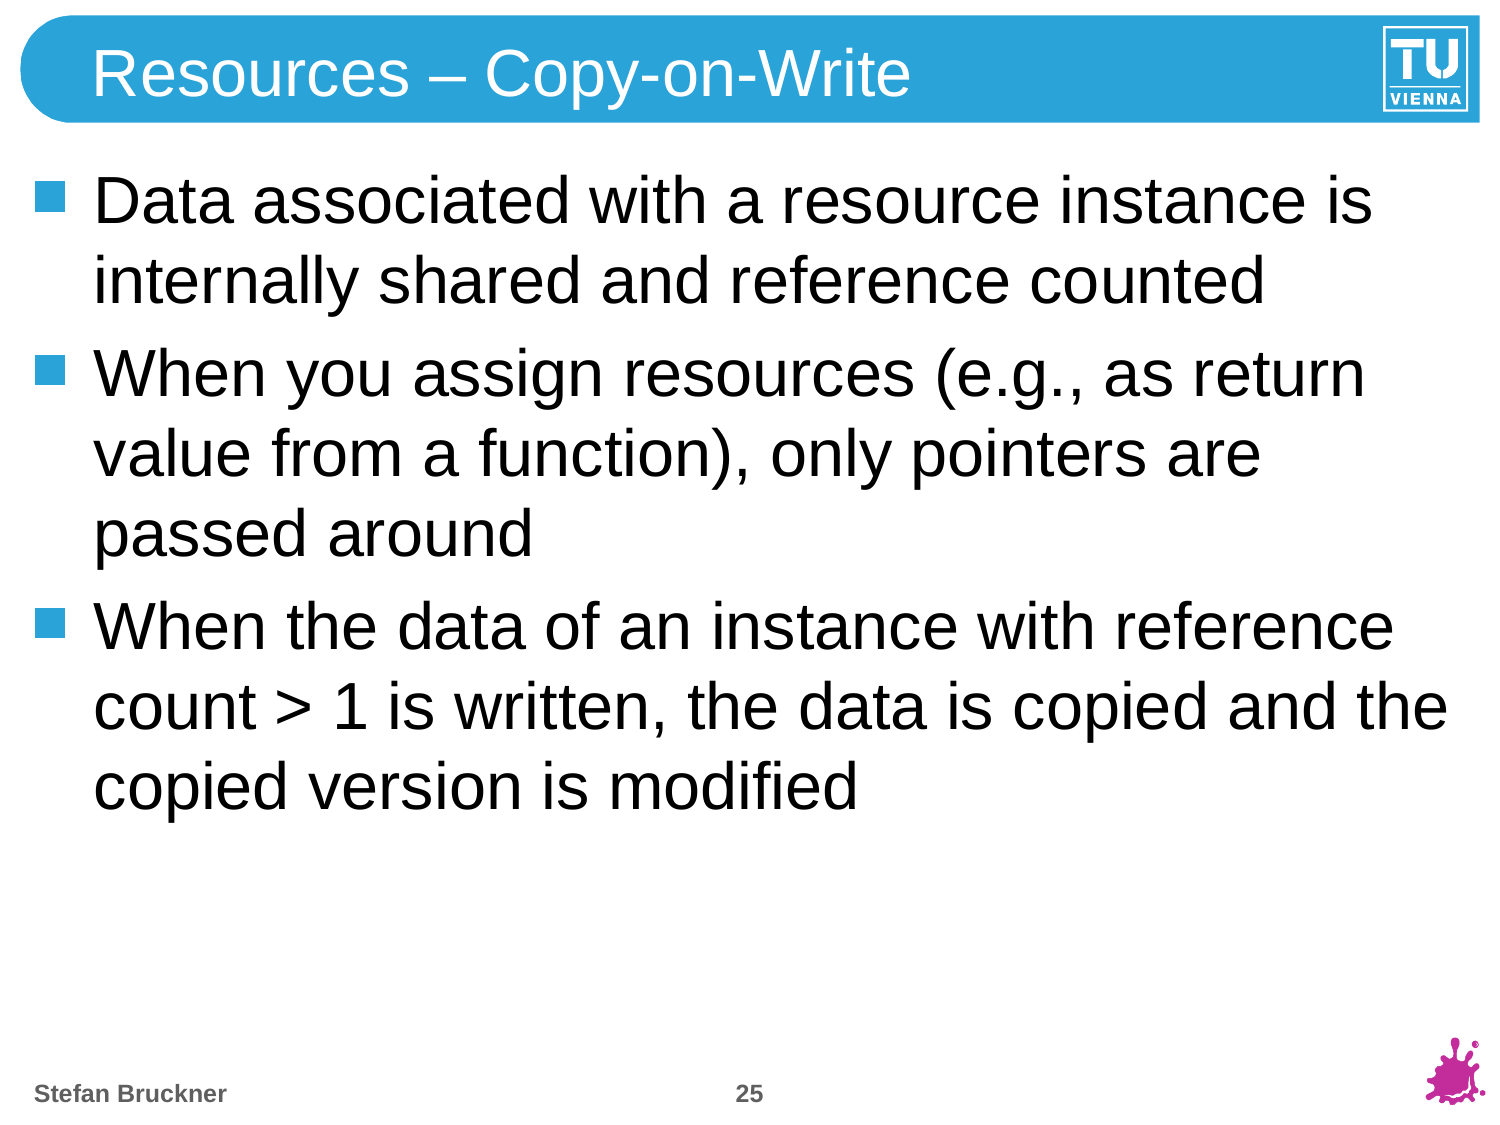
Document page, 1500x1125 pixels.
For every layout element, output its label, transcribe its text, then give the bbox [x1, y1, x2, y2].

slide_number 24 [660, 1067, 839, 1118]
list Data associated with a resource instance is internally shared and reference counted When you assign resources (e.g., as return value from a function), only pointers are passed around When the data of an instance with reference count > 1 is written, the data is copied and the copied version is modified [19, 148, 1481, 1048]
title Resources – Copy-on-Write [76, 6, 1351, 132]
footer Stefan Bruckner [18, 1067, 637, 1118]
